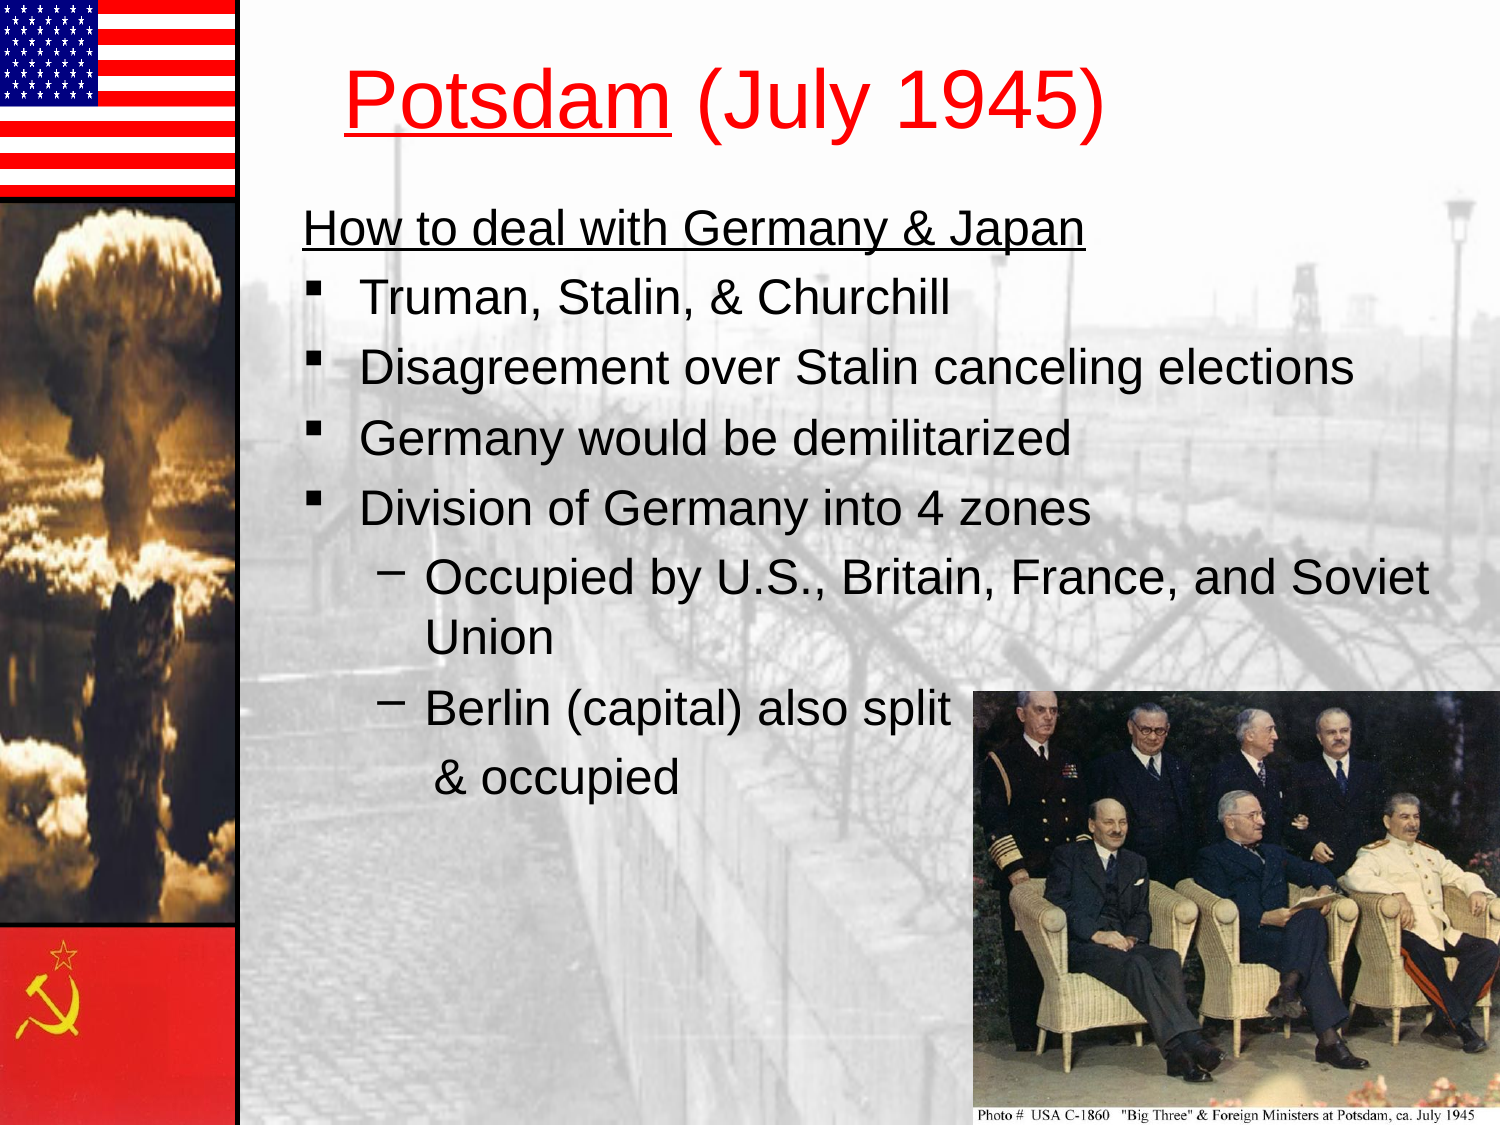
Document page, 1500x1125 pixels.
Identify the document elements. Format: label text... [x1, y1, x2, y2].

title Potsdam (July 1945) [62, 37, 1413, 125]
picture [0, 0, 235, 125]
picture [973, 690, 1500, 1125]
text_box [0, 125, 1500, 1125]
